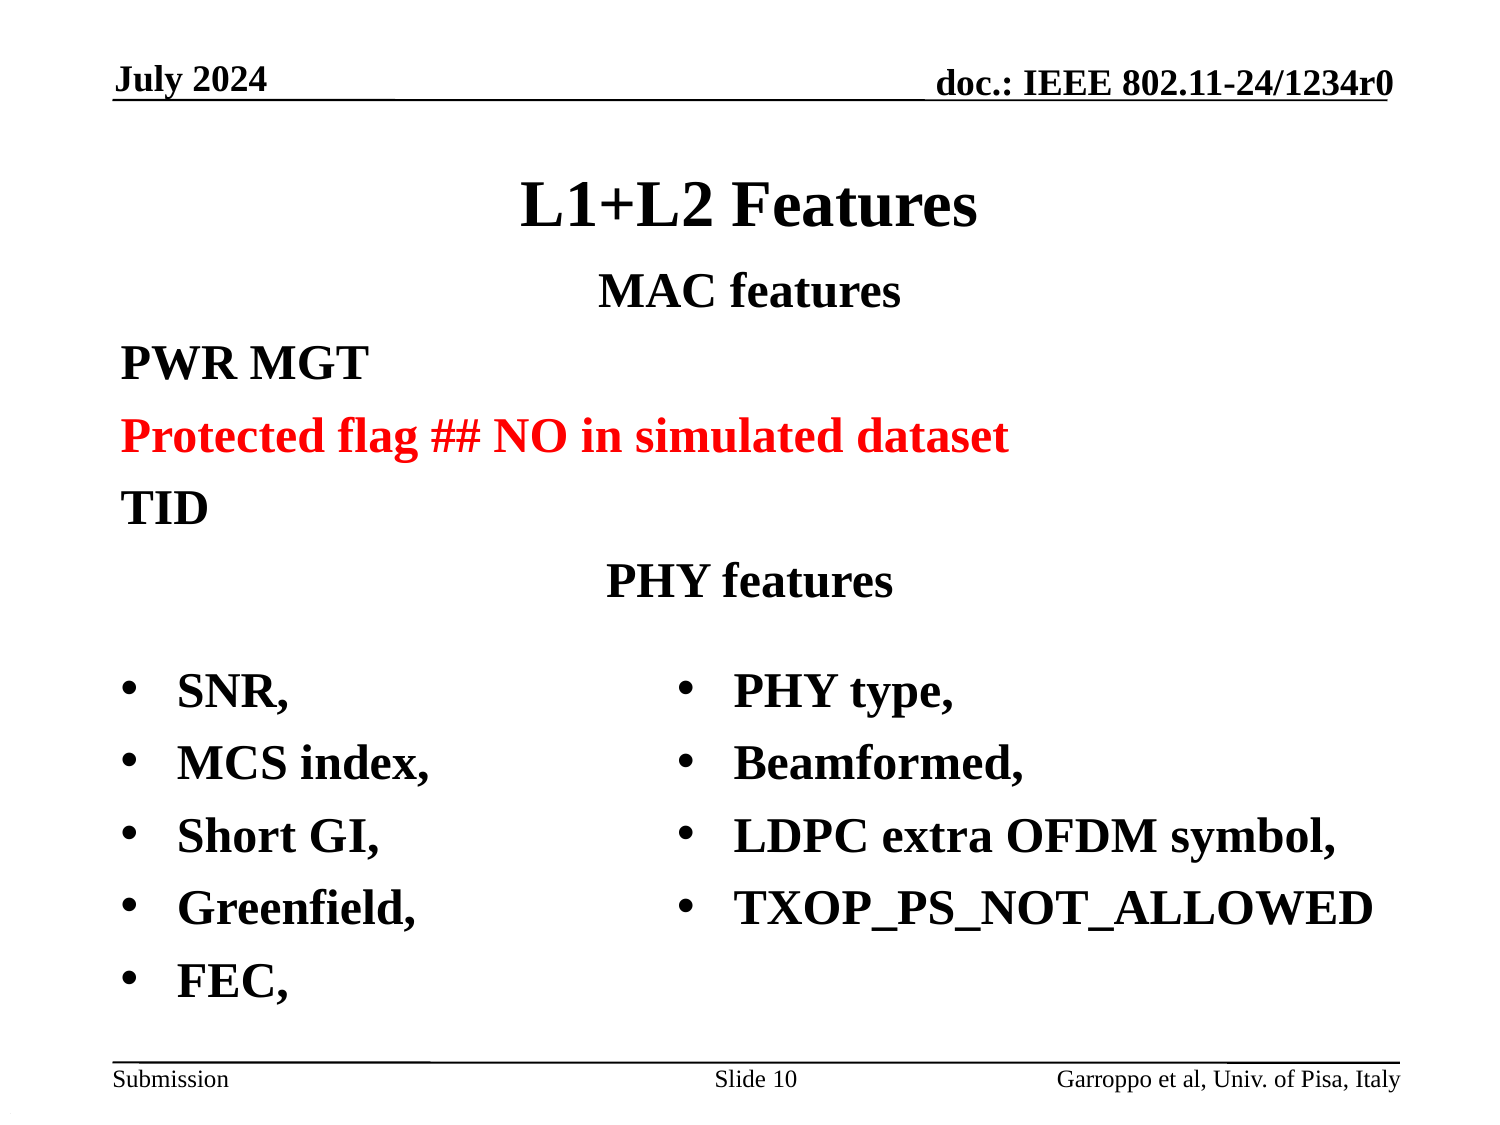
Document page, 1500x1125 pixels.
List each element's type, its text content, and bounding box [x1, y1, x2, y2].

list MAC features PWR MGT Protected flag ## NO in simulated dataset TID PHY features SNR, MCS index, Short GI, Greenfield, FEC, [105, 249, 1395, 925]
title L1+L2 Features [112, 112, 1388, 249]
footer Garroppo et al, Univ. of Pisa, Italy [878, 1061, 1402, 1093]
slide_number Slide 10 [712, 1061, 800, 1123]
text_box PHY type, Beamformed, LDPC extra OFDM symbol, TXOP_PS_NOT_ALLOWED [662, 649, 1413, 1003]
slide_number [114, 54, 423, 100]
